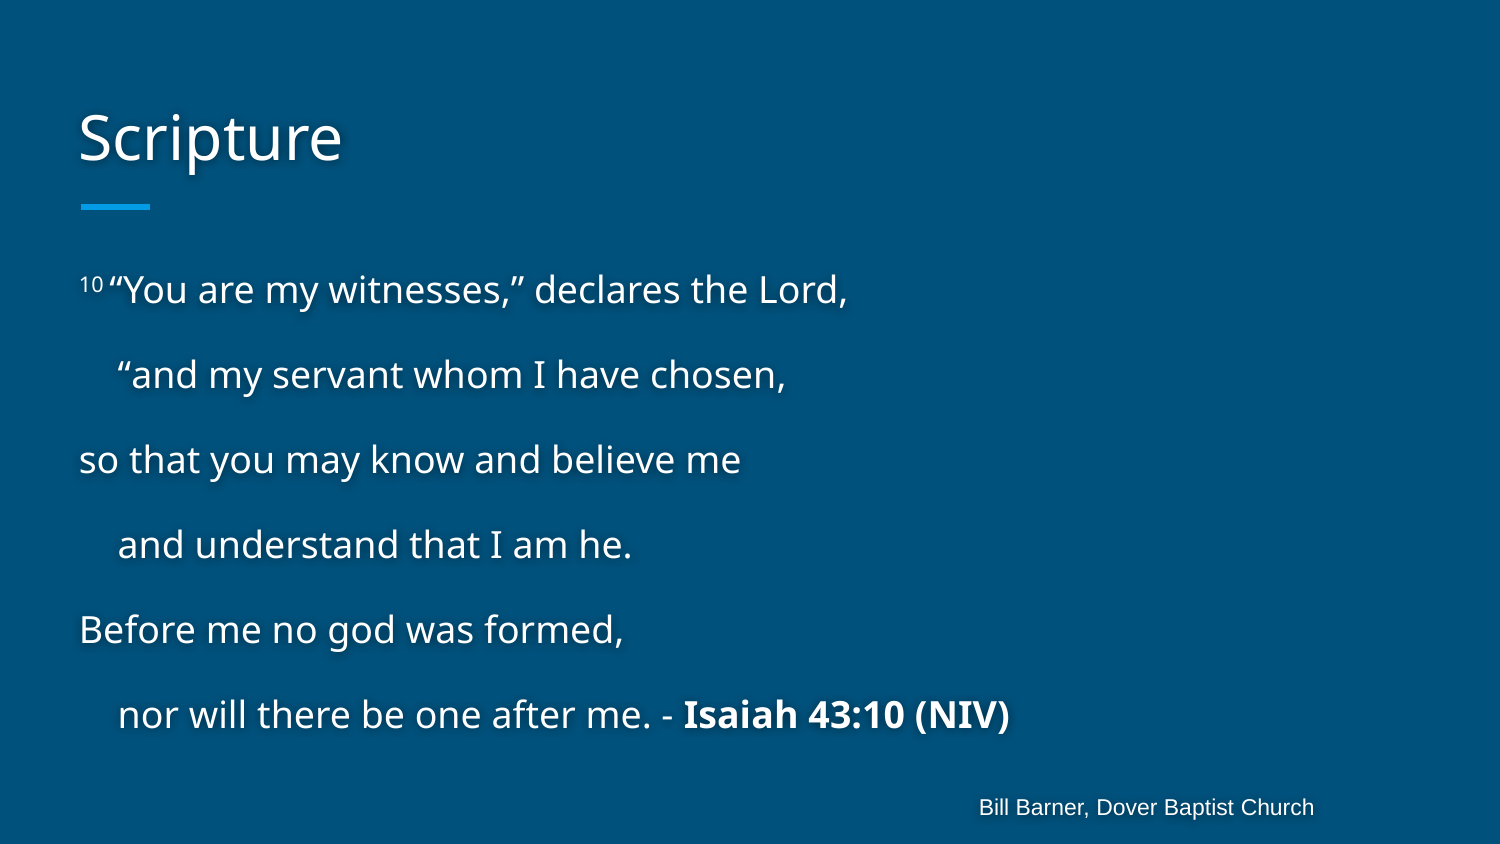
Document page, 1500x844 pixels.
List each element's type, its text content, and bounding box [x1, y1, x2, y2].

text_box Bill Barner, Dover Baptist Church [963, 777, 1500, 840]
list 10 “You are my witnesses,” declares the Lord, “and my servant whom I have chosen, so that you may know and believe me and understand that I am he. Before me no god was formed, nor will there be one after me. - Isaiah 43:10 (NIV) [63, 244, 1437, 750]
title Scripture [63, 75, 1437, 188]
